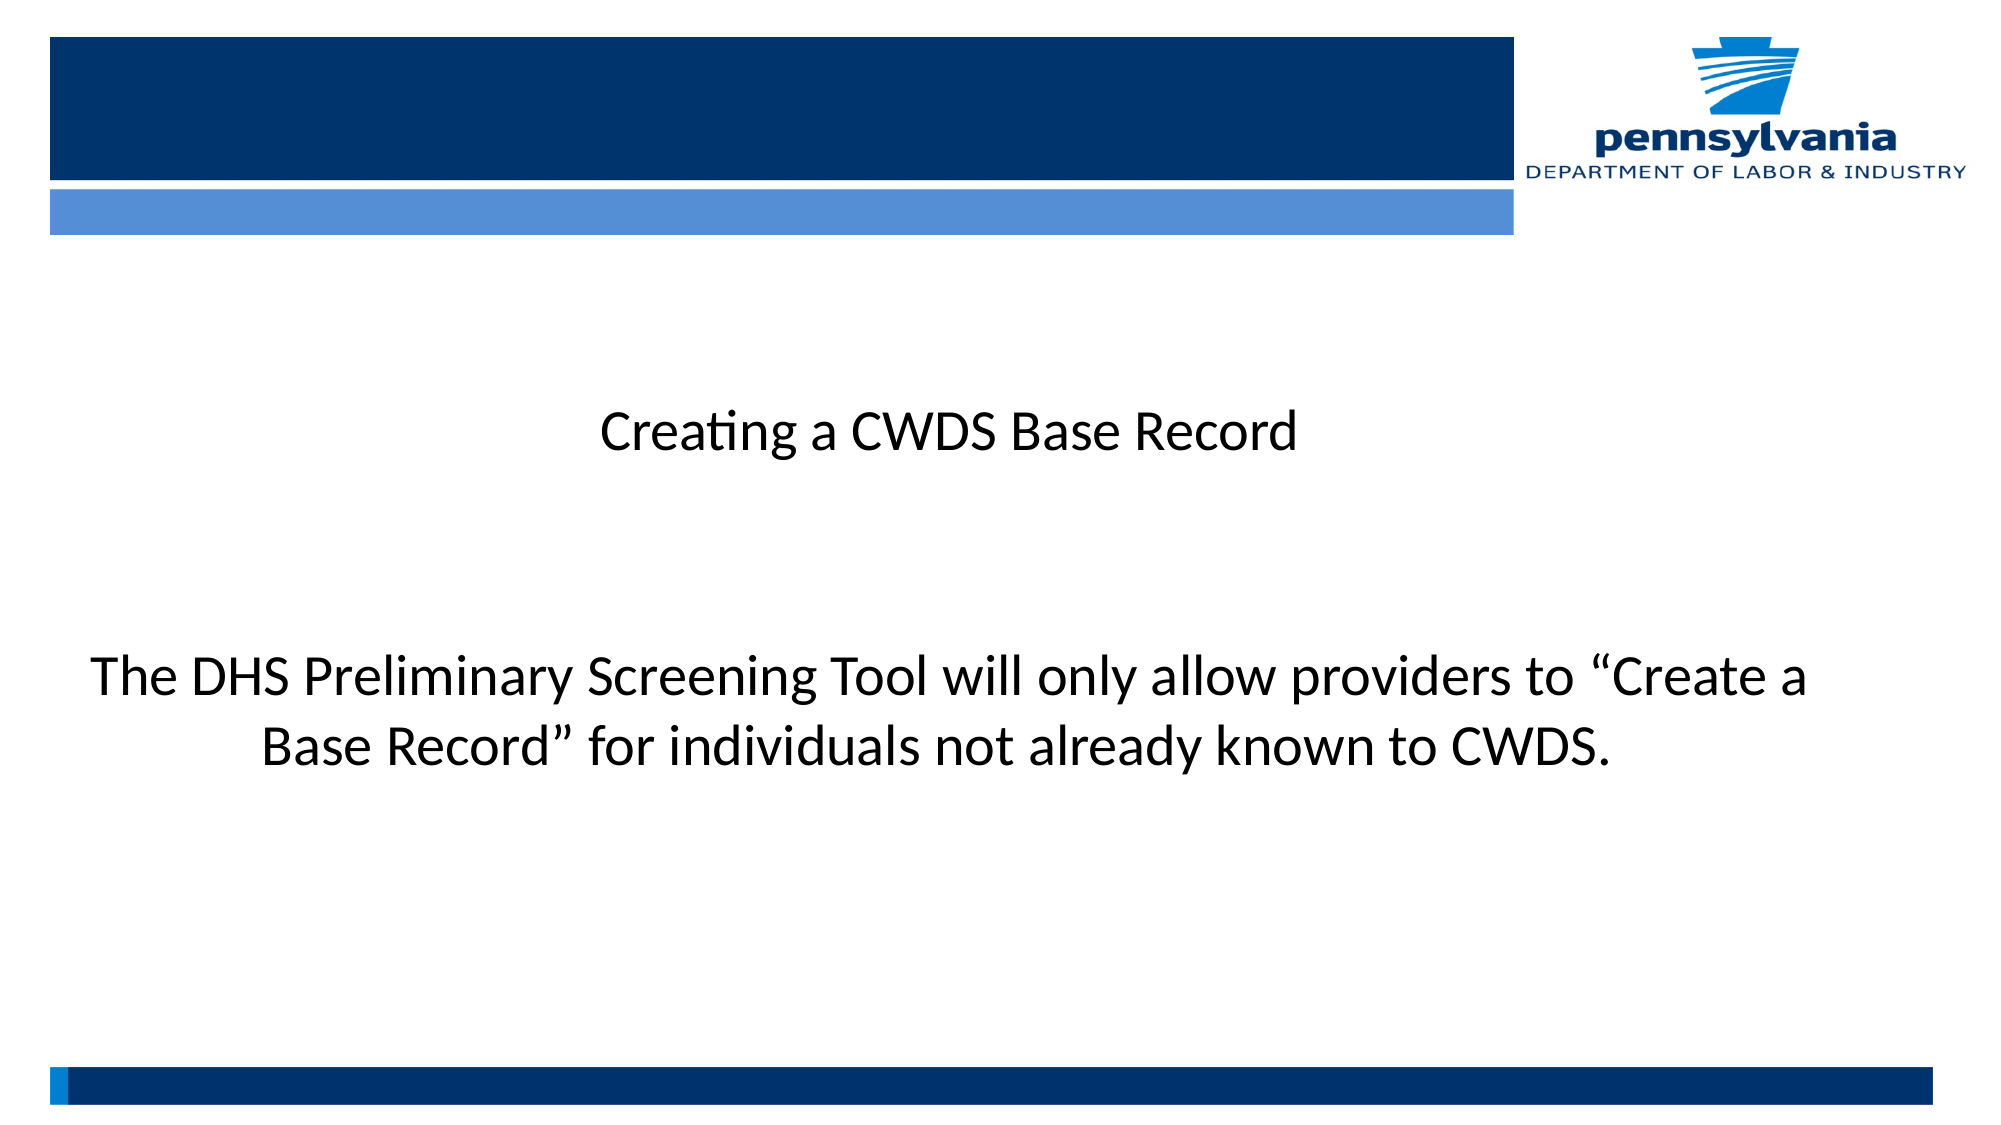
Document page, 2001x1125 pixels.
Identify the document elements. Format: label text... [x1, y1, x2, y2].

list Creating a CWDS Base Record The DHS Preliminary Screening Tool will only allow providers to “Create a Base Record” for individuals not already known to CWDS. [49, 249, 1851, 1001]
picture [50, 37, 1514, 235]
picture [50, 1067, 1933, 1105]
picture [1525, 37, 1975, 187]
